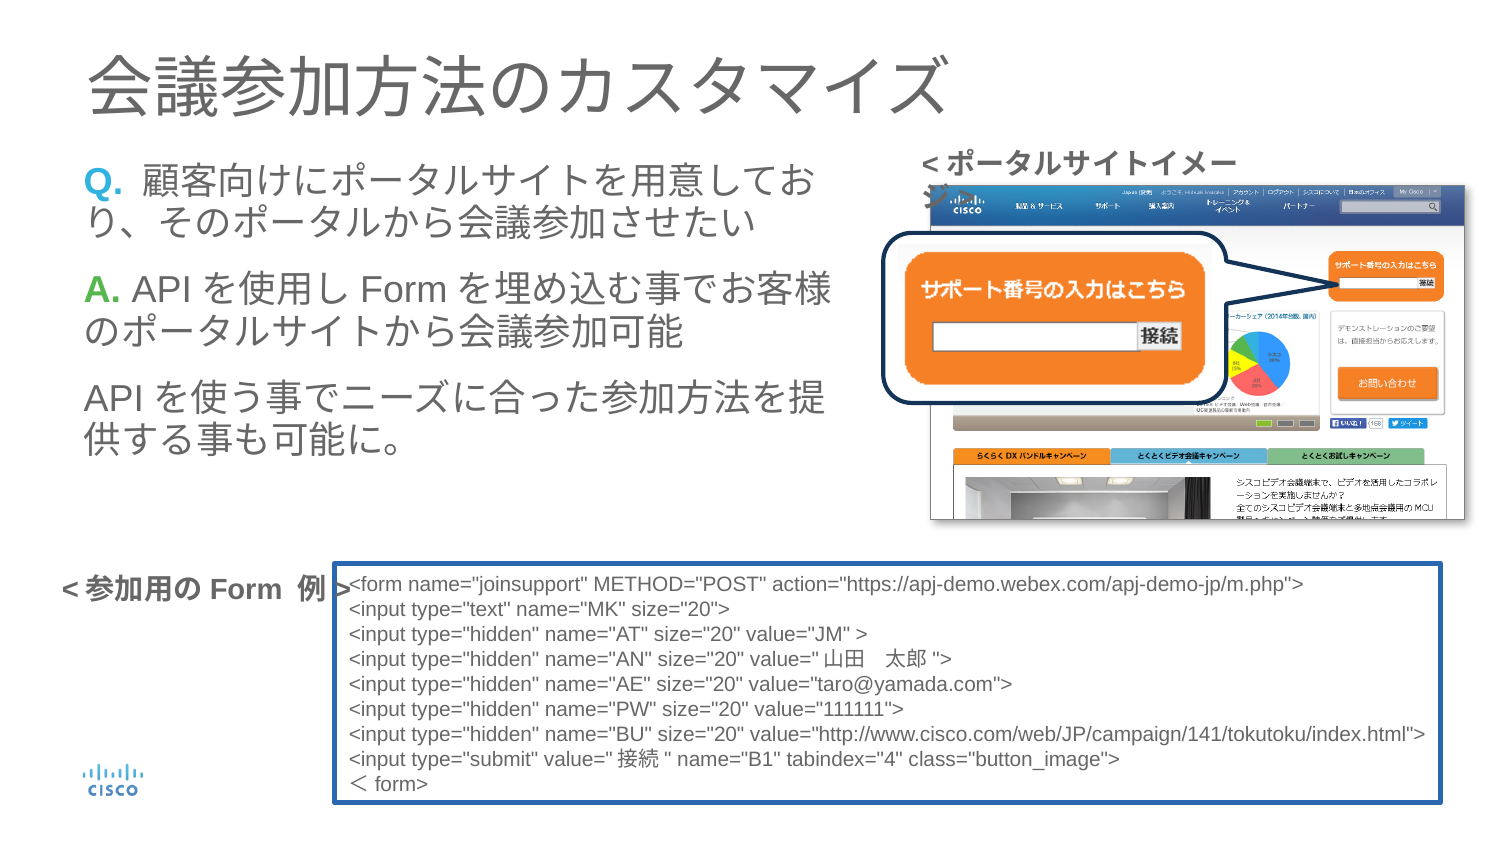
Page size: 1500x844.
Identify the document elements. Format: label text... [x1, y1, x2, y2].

picture [77, 758, 149, 803]
text_box <ポータルサイトイメージ> [897, 140, 1263, 191]
list Q. 顧客向けにポータルサイトを用意しており、そのポータルから会議参加させたい A. APIを使用しFormを埋め込む事でお客様のポータルサイトから会議参加可能 APIを使う事でニーズに合った参加方法を提供する事も可能に。 [59, 152, 857, 519]
text_box <参加用のForm 例> [37, 565, 403, 616]
text_box <form name="joinsupport" METHOD="POST" action="https://apj-demo.webex.com/apj-demo-jp/m.php"> <input type="text" name="MK" size="20"> <input type="hidden" name="AT" size="20" value="JM" > <input type="hidden" name="AN" size="20" value="山田 太郎"> <input type="hidden" name="AE" size="20" value="taro@yamada.com"> <input type="hidden" name="PW" size="20" value="111111"> <input type="hidden" name="BU" size="20" value="http://www.cisco.com/web/JP/campaign/141/tokutoku/index.html"> <input type="submit" value="接続" name="B1" tabindex="4" class="button_image"> ＜form> [334, 563, 1441, 803]
picture [930, 186, 1465, 519]
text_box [882, 232, 1227, 404]
title 会議参加方法のカスタマイズ [71, 32, 1441, 153]
